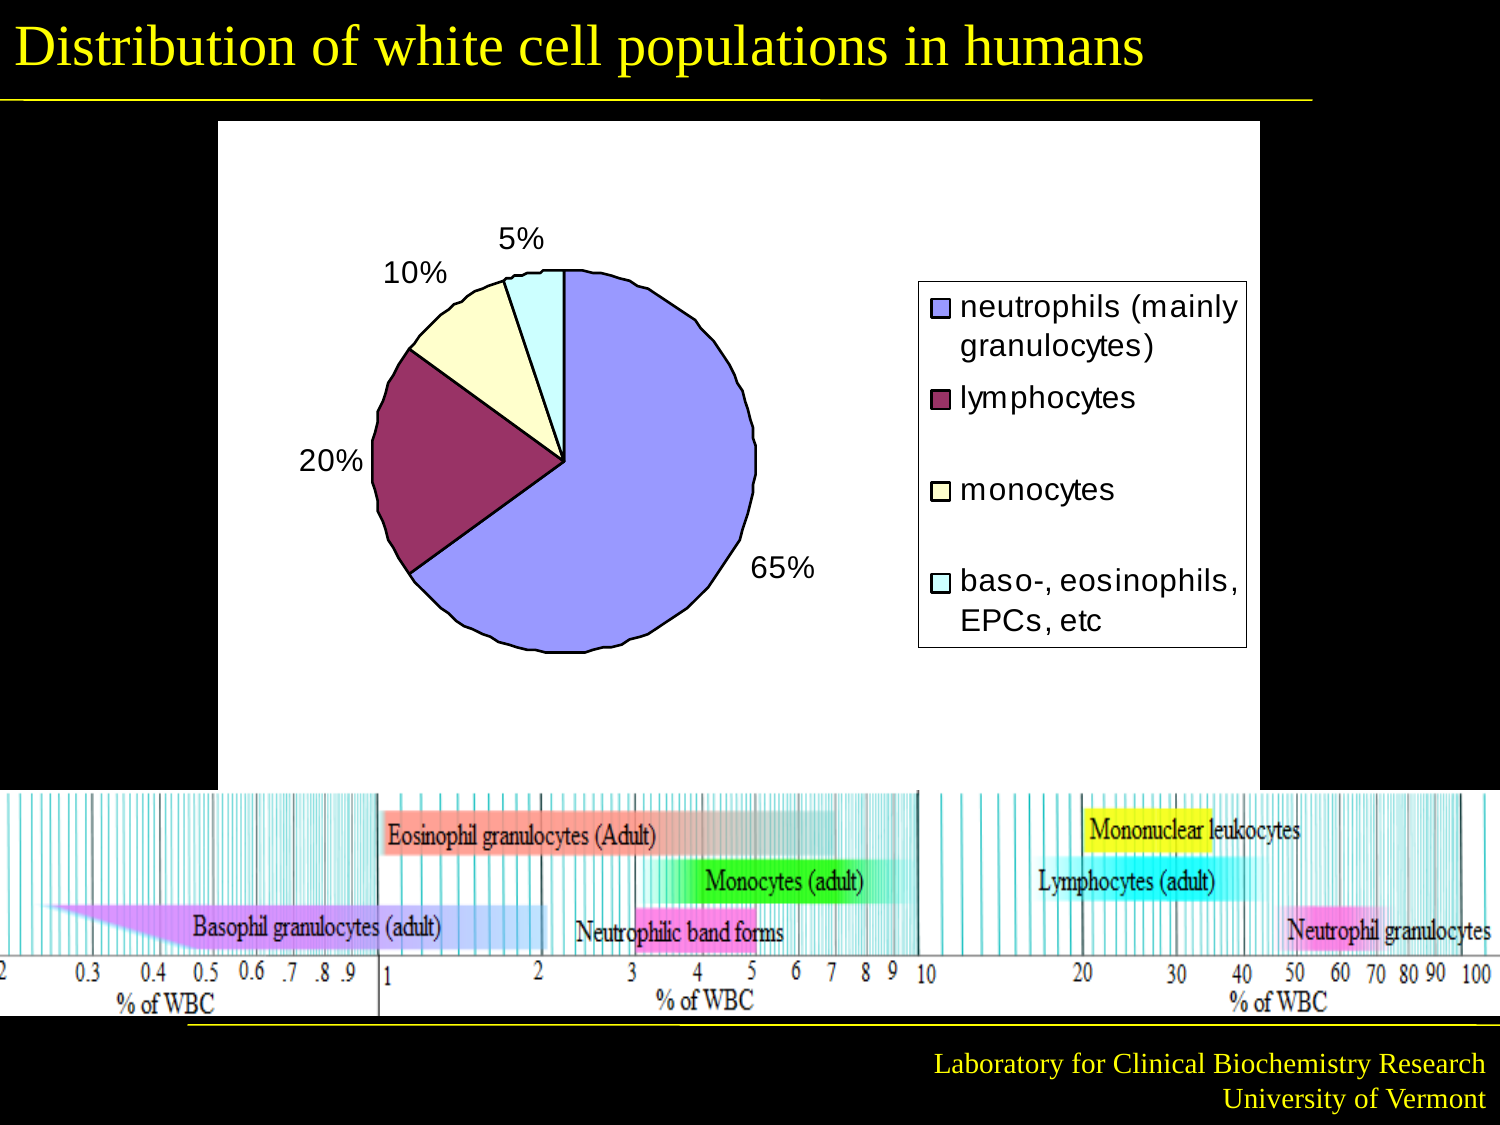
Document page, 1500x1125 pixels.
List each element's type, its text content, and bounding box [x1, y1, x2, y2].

text_box Laboratory for Clinical Biochemistry Research University of Vermont [918, 1037, 1500, 1123]
picture [0, 789, 1500, 1017]
text_box Distribution of white cell populations in humans [0, 0, 1500, 85]
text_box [204, 107, 1273, 788]
